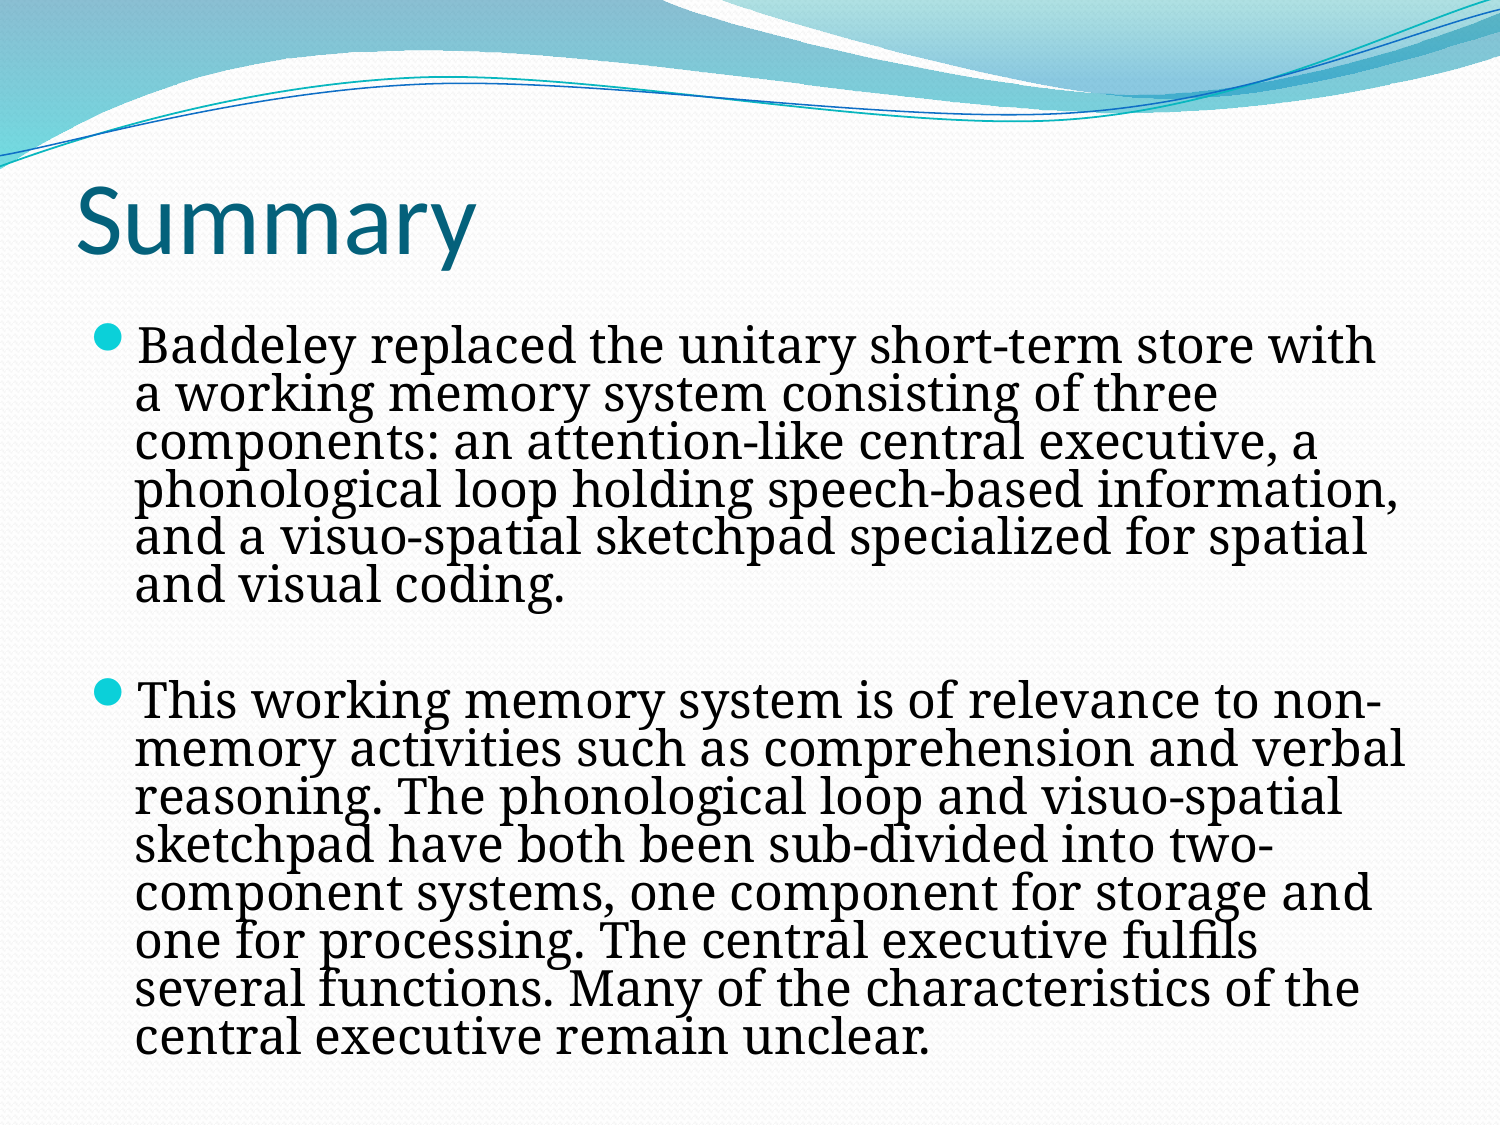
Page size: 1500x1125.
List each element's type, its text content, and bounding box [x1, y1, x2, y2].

list Baddeley replaced the unitary short-term store with a working memory system consisting of three components: an attention-like central executive, a phonological loop holding speech-based information, and a visuo-spatial sketchpad specialized for spatial and visual coding. This working memory system is of relevance to non-memory activities such as comprehension and verbal reasoning. The phonological loop and visuo-spatial sketchpad have both been sub-divided into two-component systems, one component for storage and one for processing. The central executive fulfils several functions. Many of the characteristics of the central executive remain unclear. [74, 317, 1426, 1038]
title Summary [74, 87, 1426, 276]
